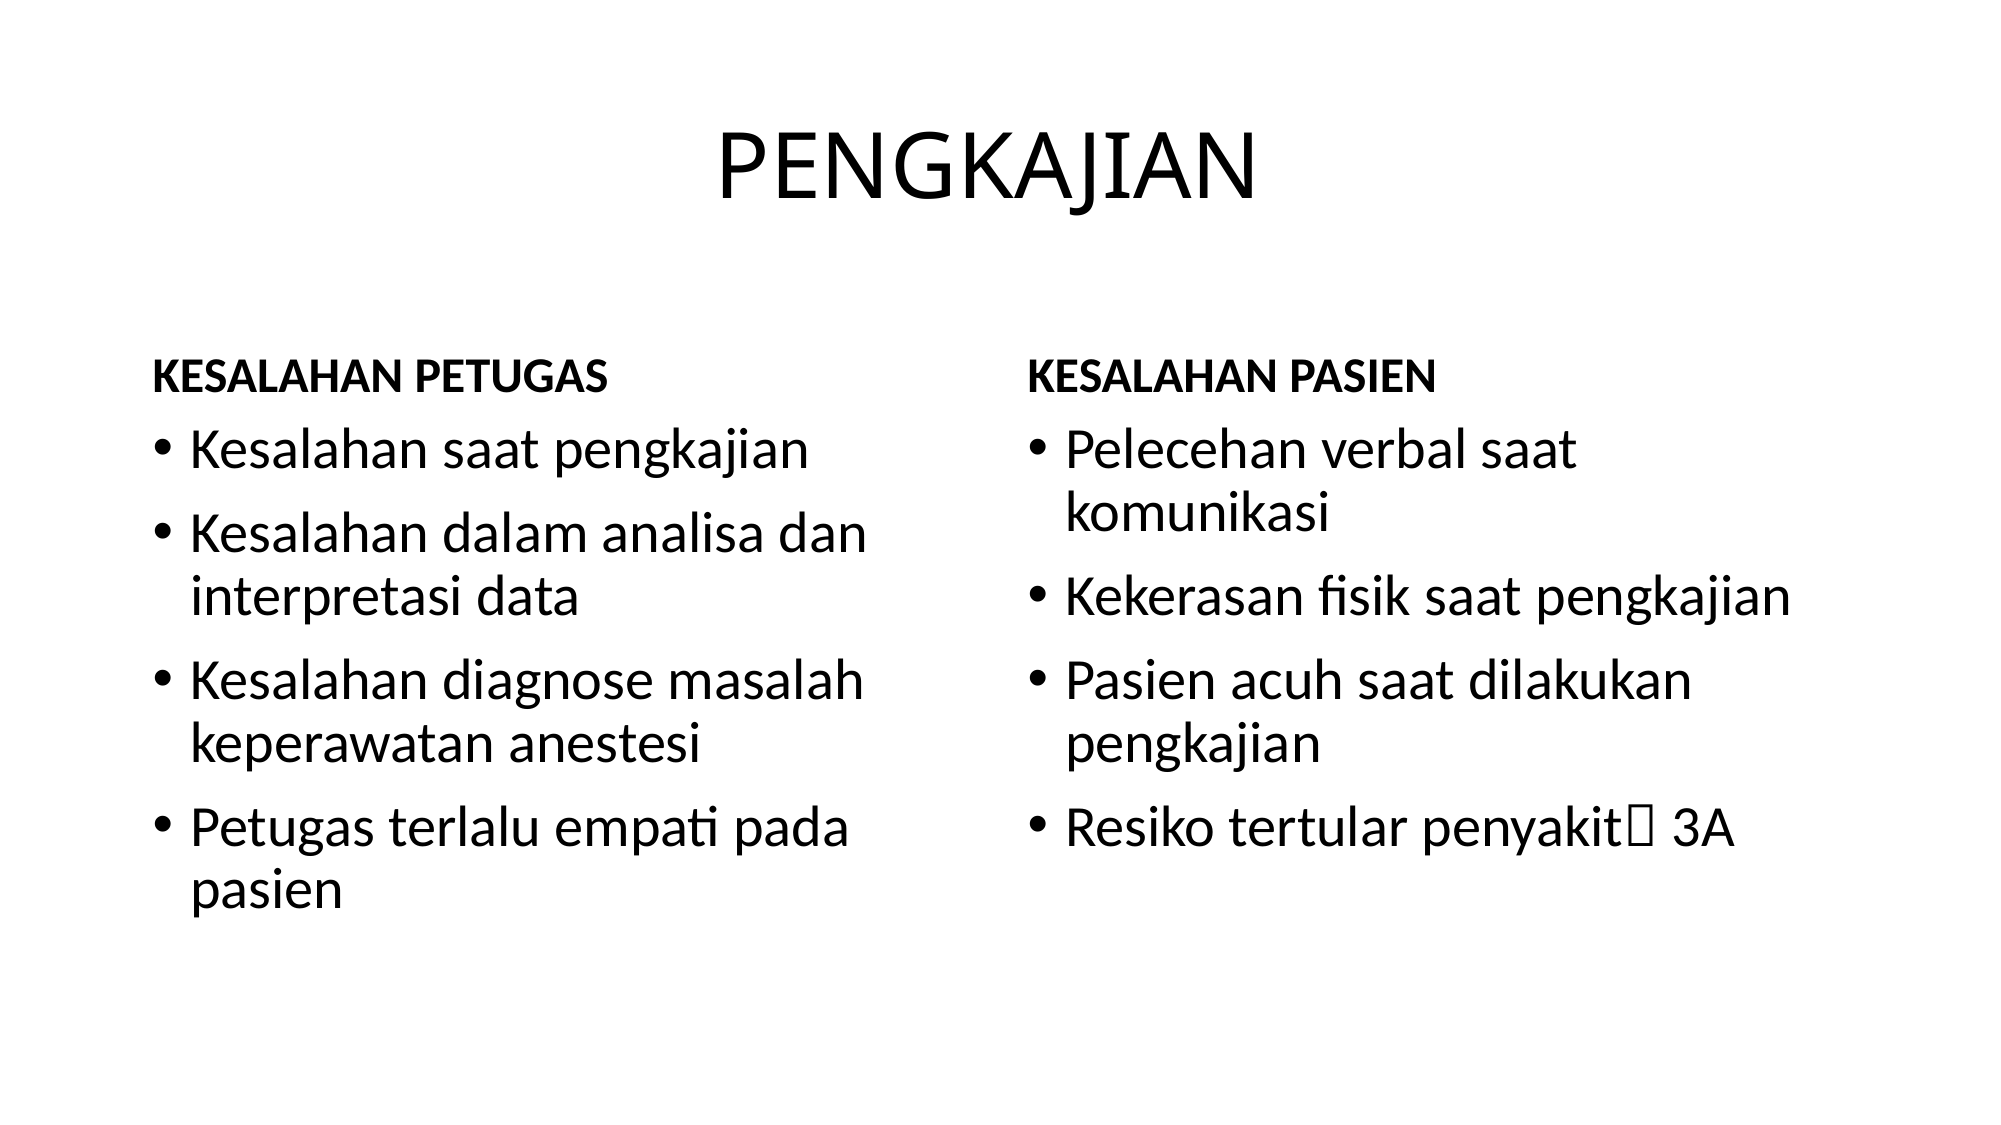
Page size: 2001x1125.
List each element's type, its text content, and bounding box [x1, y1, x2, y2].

title PENGKAJIAN [137, 59, 1863, 278]
list KESALAHAN PETUGAS [137, 275, 984, 410]
list Kesalahan saat pengkajian Kesalahan dalam analisa dan interpretasi data Kesalahan diagnose masalah keperawatan anestesi Petugas terlalu empati pada pasien [137, 410, 984, 1016]
list KESALAHAN PASIEN [1012, 275, 1863, 410]
list Pelecehan verbal saat komunikasi Kekerasan fisik saat pengkajian Pasien acuh saat dilakukan pengkajian Resiko tertular penyakit 3A [1012, 410, 1863, 1016]
